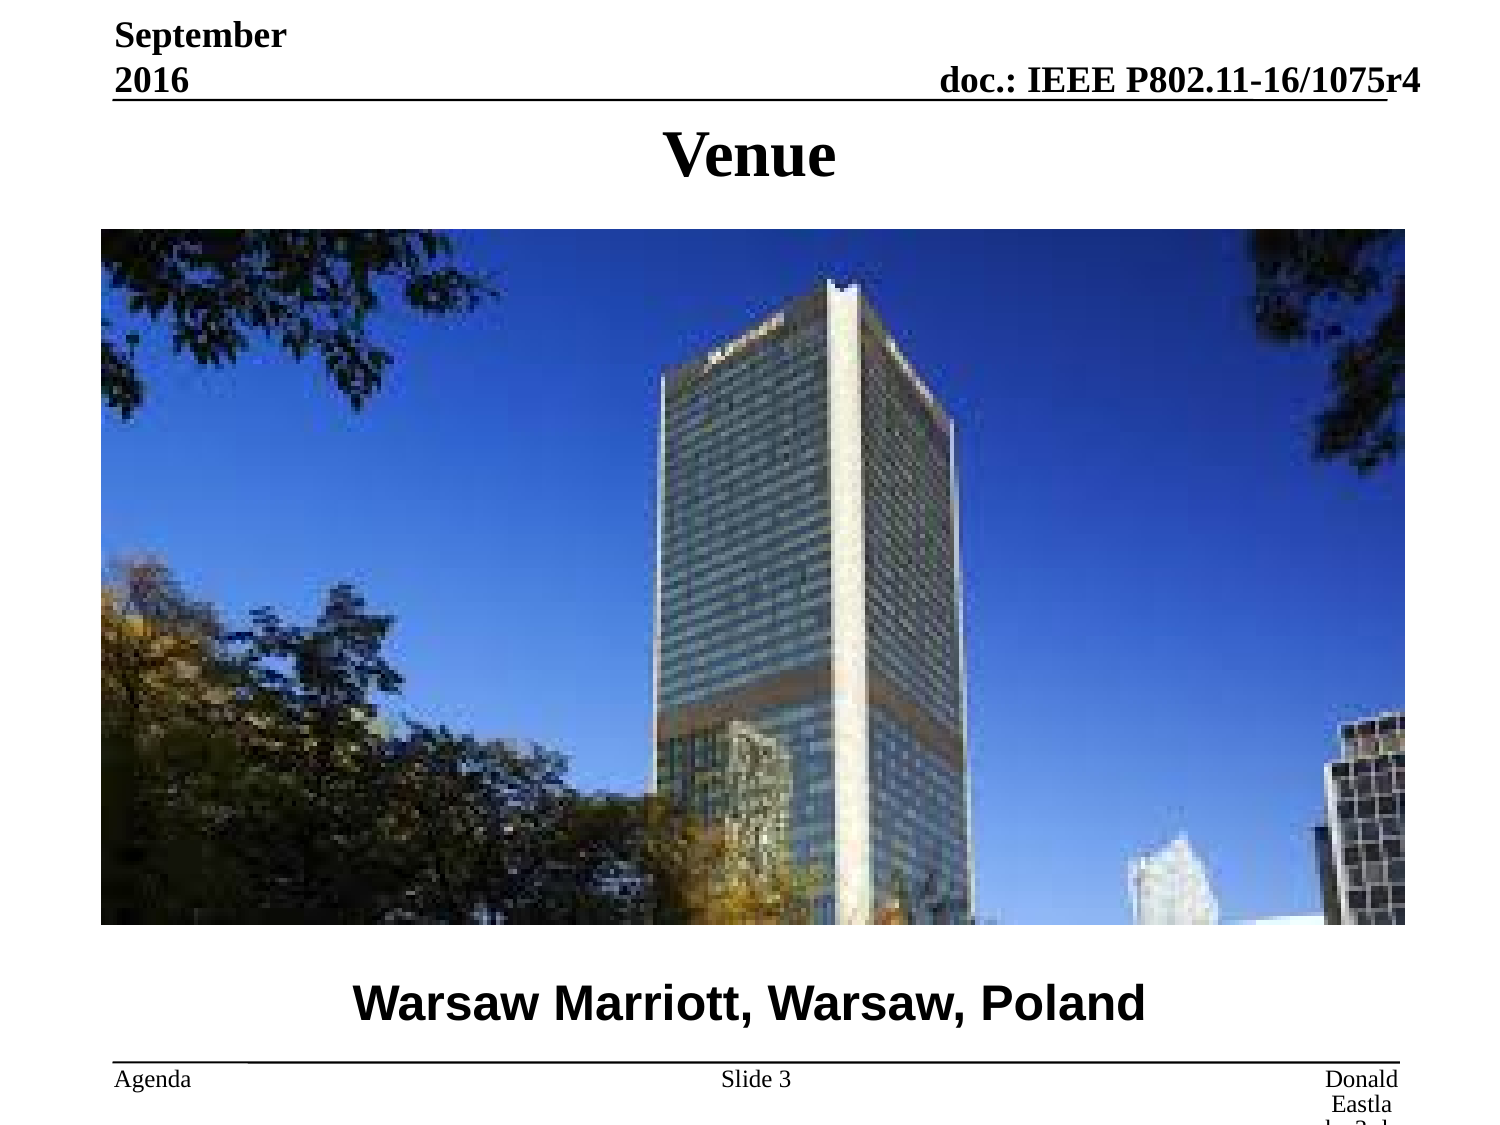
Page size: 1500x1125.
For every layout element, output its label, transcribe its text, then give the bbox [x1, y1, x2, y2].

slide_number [114, 54, 290, 99]
picture [101, 228, 1405, 926]
footer Donald Eastlake 3rd, Huawei Technologies [1325, 1062, 1402, 1093]
subtitle Warsaw Marriott, Warsaw, Poland [112, 962, 1388, 1038]
slide_number Slide 3 [712, 1062, 800, 1093]
title Venue [112, 99, 1388, 200]
